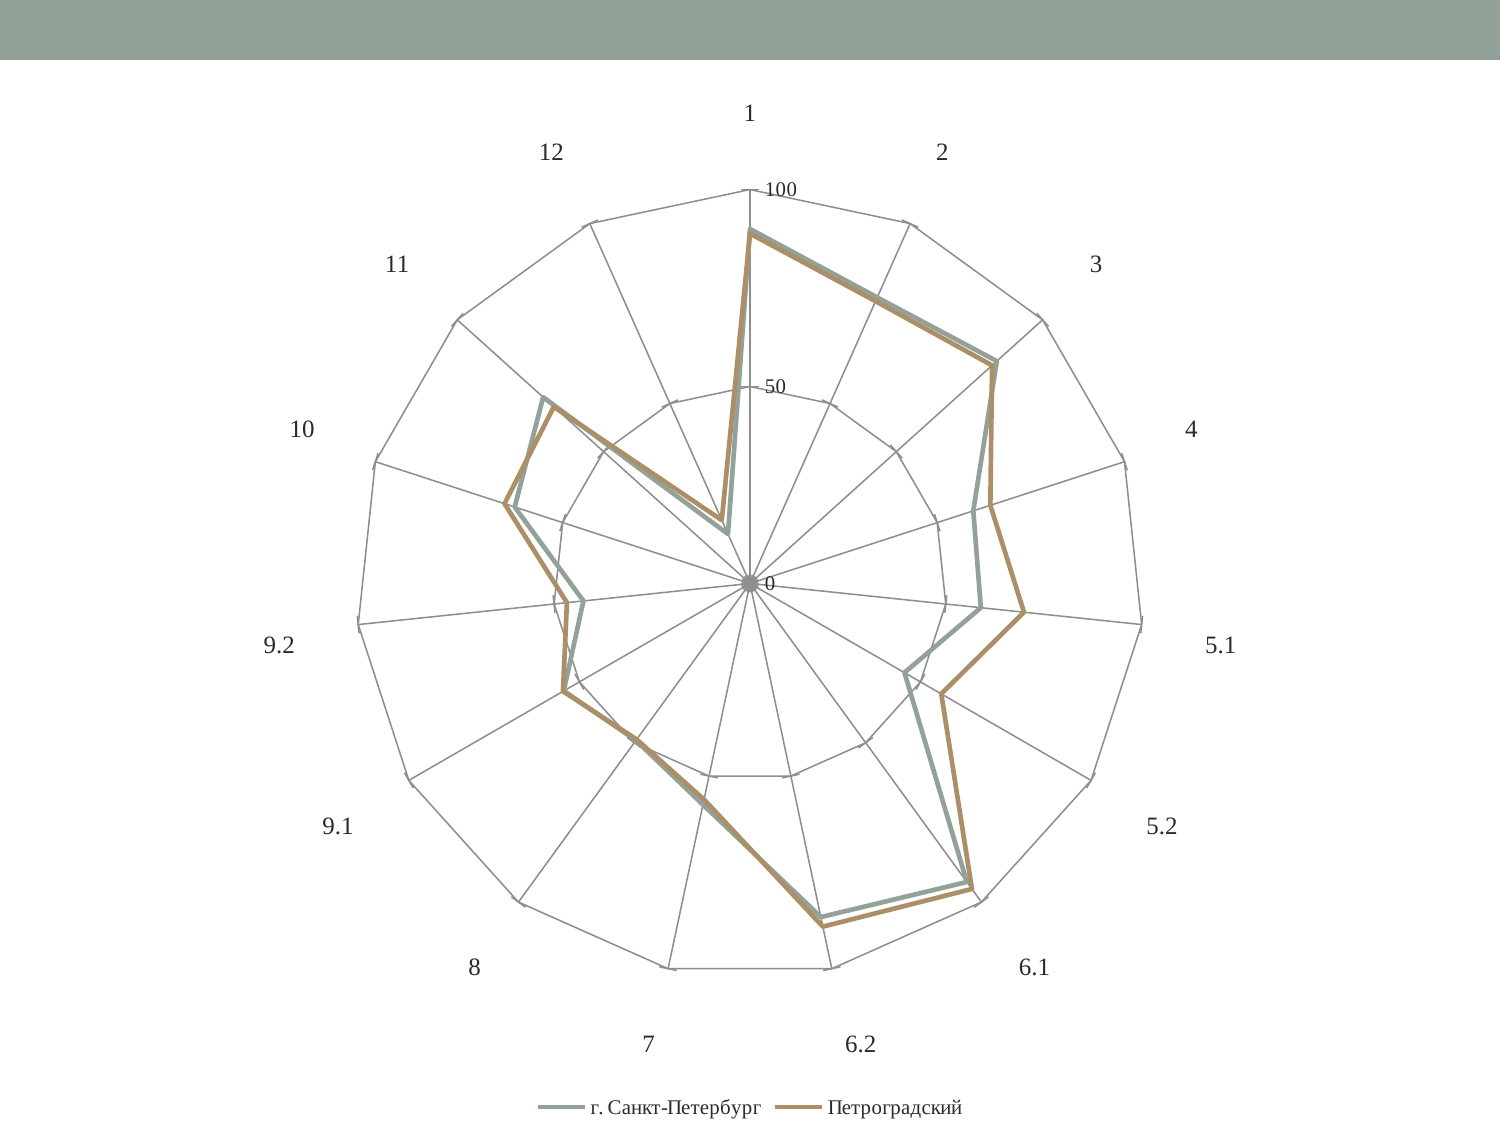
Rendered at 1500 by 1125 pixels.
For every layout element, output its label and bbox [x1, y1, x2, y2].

chart [0, 77, 1500, 1125]
